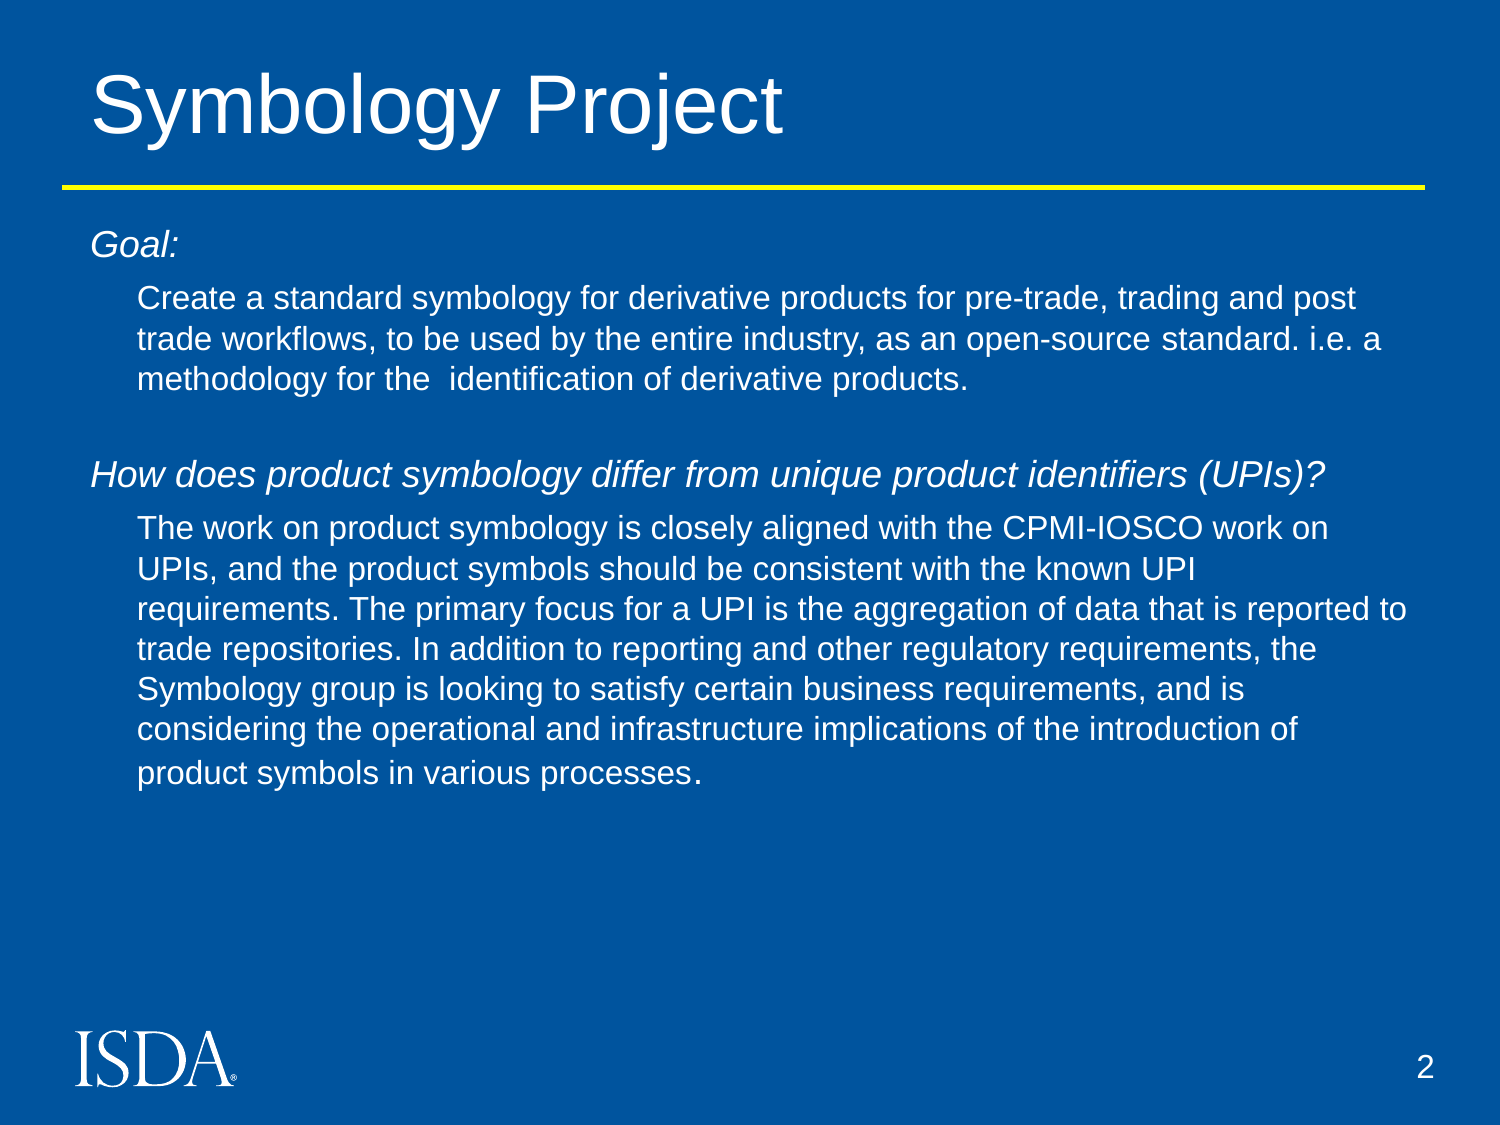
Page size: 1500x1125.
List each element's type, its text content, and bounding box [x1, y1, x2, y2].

list Goal: Create a standard symbology for derivative products for pre-trade, trading and post trade workflows, to be used by the entire industry, as an open-source standard. i.e. a methodology for the identification of derivative products. How does product symbology differ from unique product identifiers (UPIs)? The work on product symbology is closely aligned with the CPMI-IOSCO work on UPIs, and the product symbols should be consistent with the known UPI requirements. The primary focus for a UPI is the aggregation of data that is reported to trade repositories. In addition to reporting and other regulatory requirements, the Symbology group is looking to satisfy certain business requirements, and is considering the operational and infrastructure implications of the introduction of product symbols in various processes. [74, 212, 1426, 1001]
title Symbology Project [74, 12, 1426, 188]
slide_number 2 [1100, 1037, 1450, 1075]
